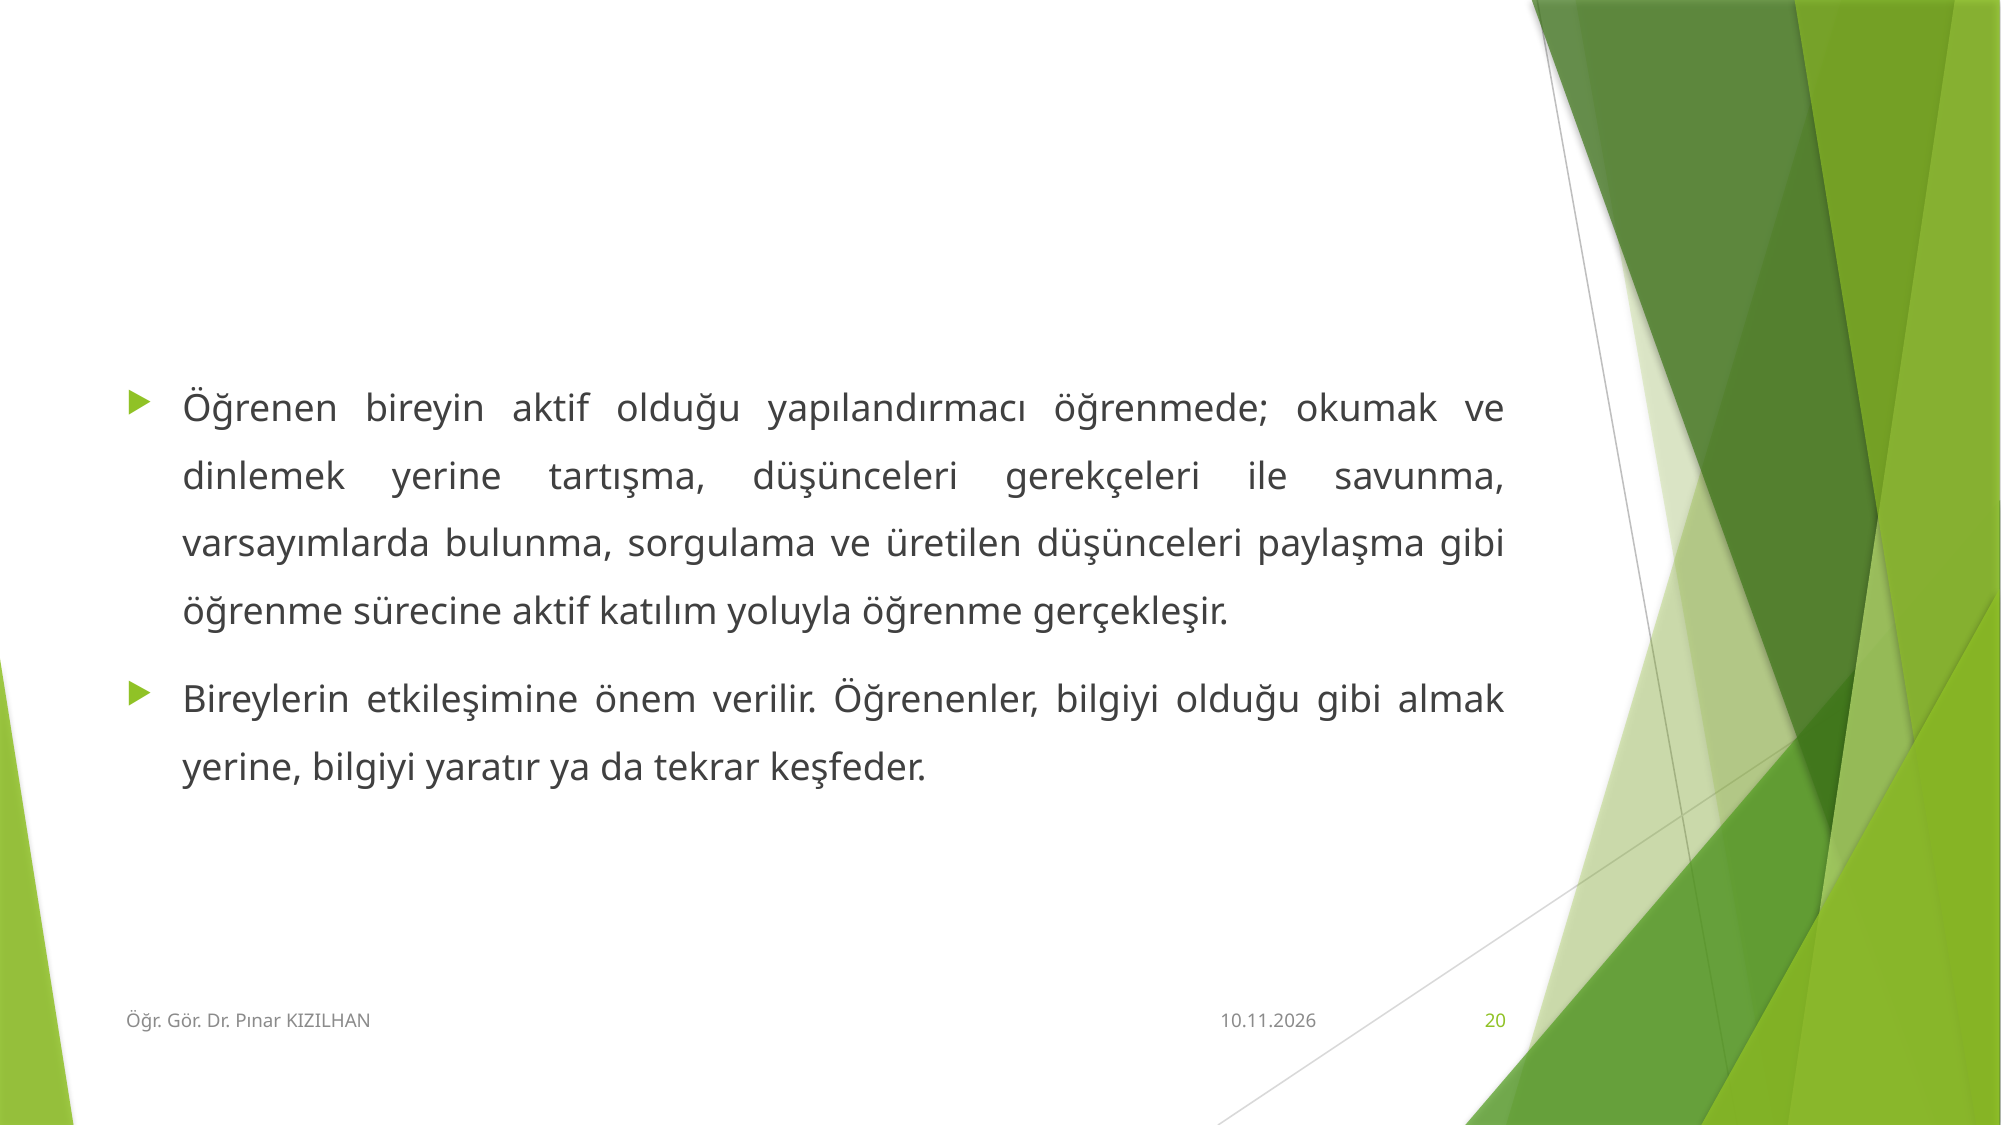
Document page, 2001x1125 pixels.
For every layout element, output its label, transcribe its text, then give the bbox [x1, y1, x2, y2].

slide_number 20 [1409, 991, 1522, 1051]
footer Öğr. Gör. Dr. Pınar KIZILHAN [111, 991, 1145, 1051]
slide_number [1181, 991, 1332, 1051]
list Öğrenen bireyin aktif olduğu yapılandırmacı öğrenmede; okumak ve dinlemek yerine tartışma, düşünceleri gerekçeleri ile savunma, varsayımlarda bulunma, sorgulama ve üretilen düşünceleri paylaşma gibi öğrenme sürecine aktif katılım yoluyla öğrenme gerçekleşir. Bireylerin etkileşimine önem verilir. Öğrenenler, bilgiyi olduğu gibi almak yerine, bilgiyi yaratır ya da tekrar keşfeder. [111, 354, 1522, 992]
